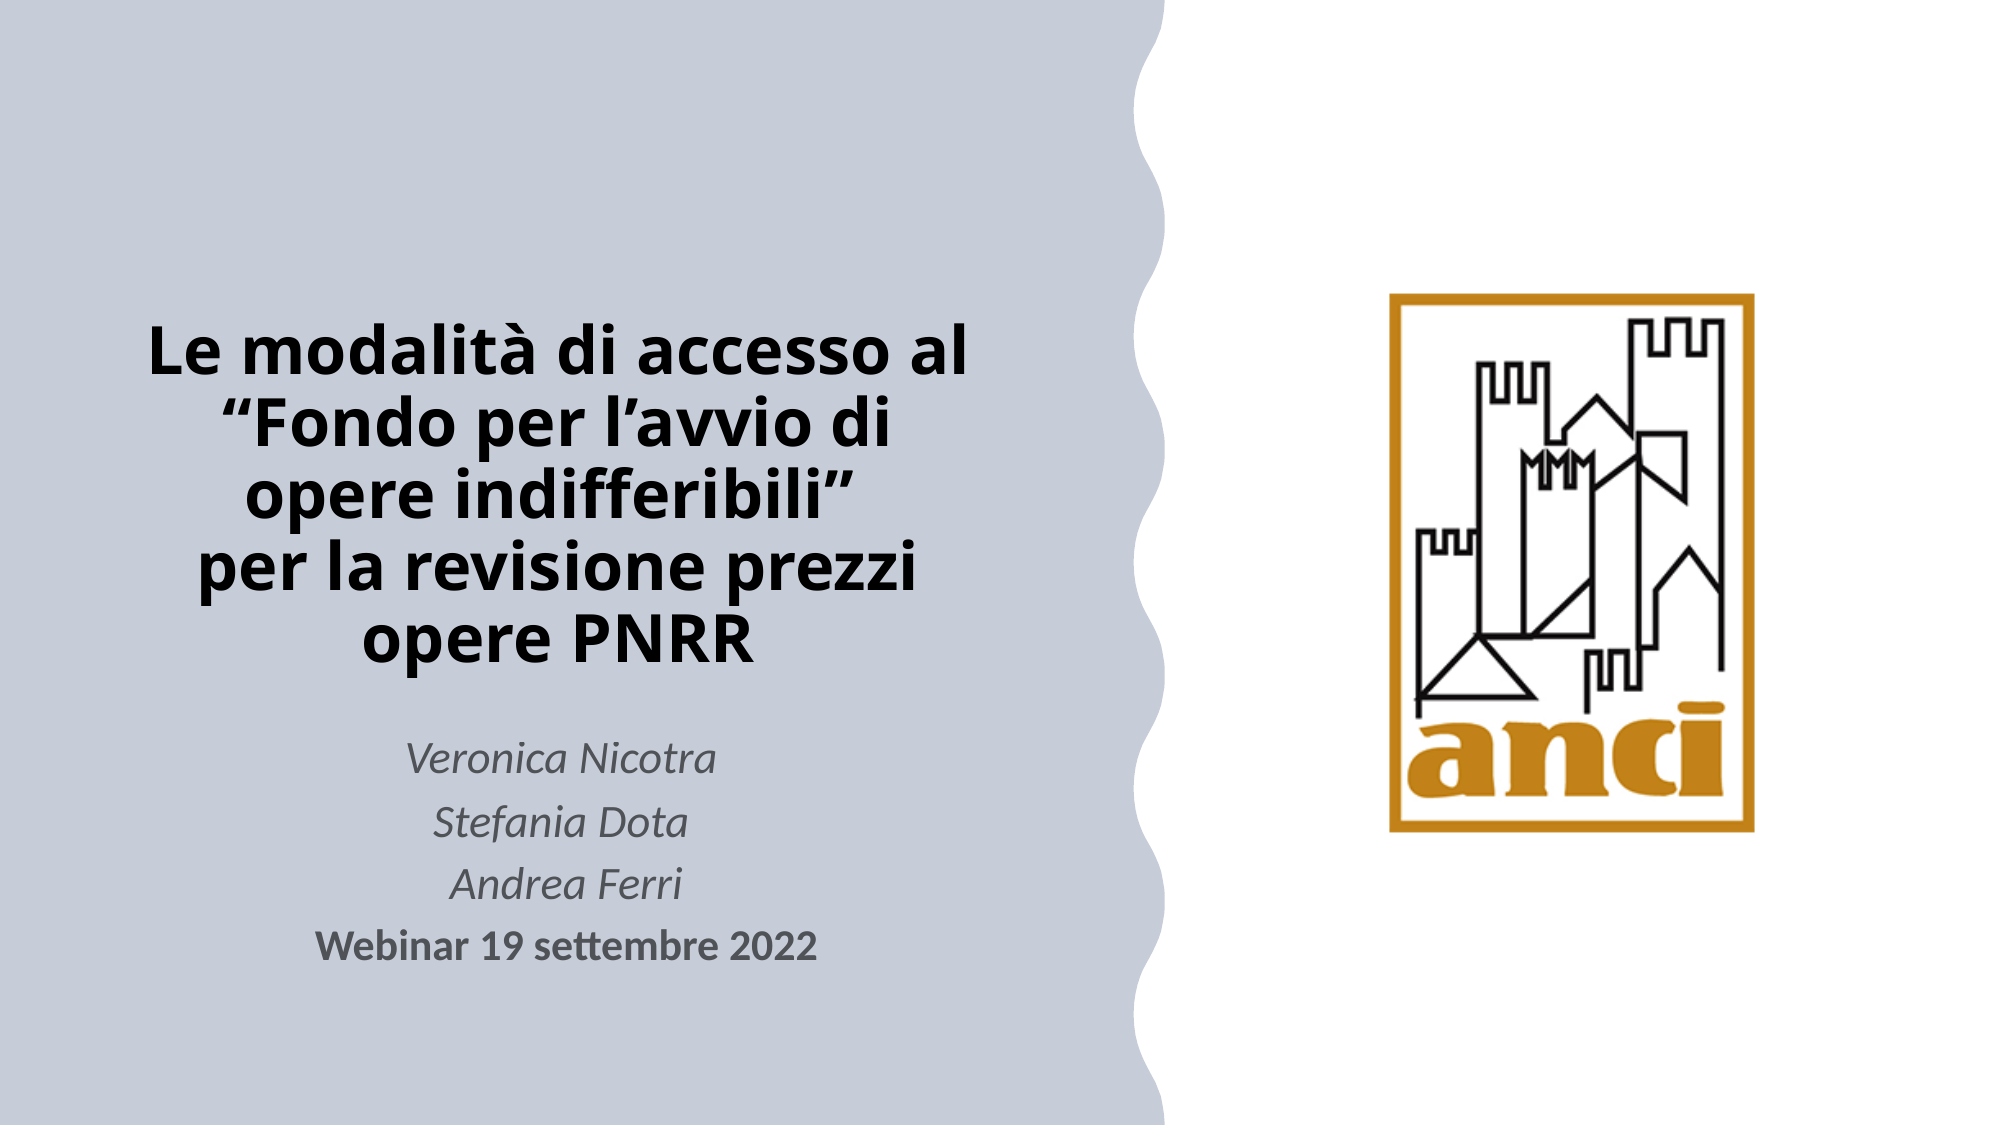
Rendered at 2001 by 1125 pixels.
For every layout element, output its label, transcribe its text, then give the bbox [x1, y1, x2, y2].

text_box [1134, 0, 2000, 1125]
title Le modalità di accesso al “Fondo per l’avvio di opere indifferibili” per la revisione prezzi opere PNRR [124, 127, 992, 867]
subtitle Veronica Nicotra Stefania Dota Andrea Ferri Webinar 19 settembre 2022 [133, 726, 1000, 981]
picture [1280, 271, 1863, 854]
text_box [0, 0, 1165, 1125]
